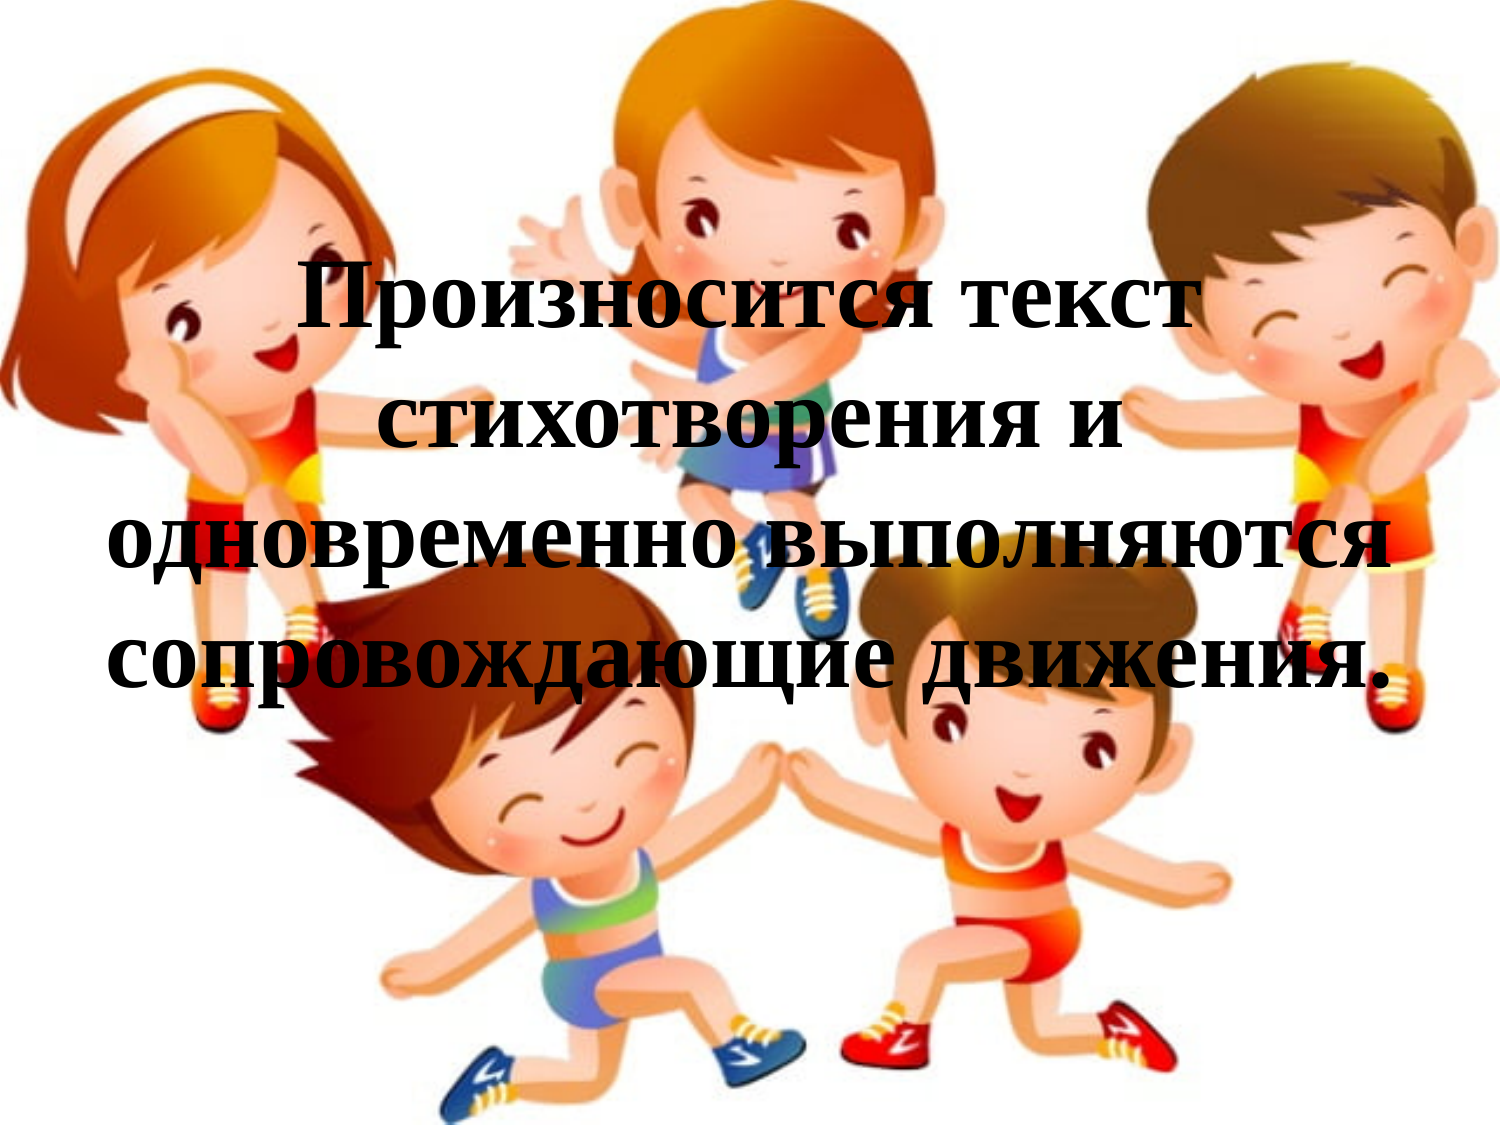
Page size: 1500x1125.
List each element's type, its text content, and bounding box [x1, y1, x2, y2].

picture [0, 0, 1500, 1125]
title Произносится текст стихотворения и одновременно выполняются сопровождающие движения. [75, 45, 1425, 891]
